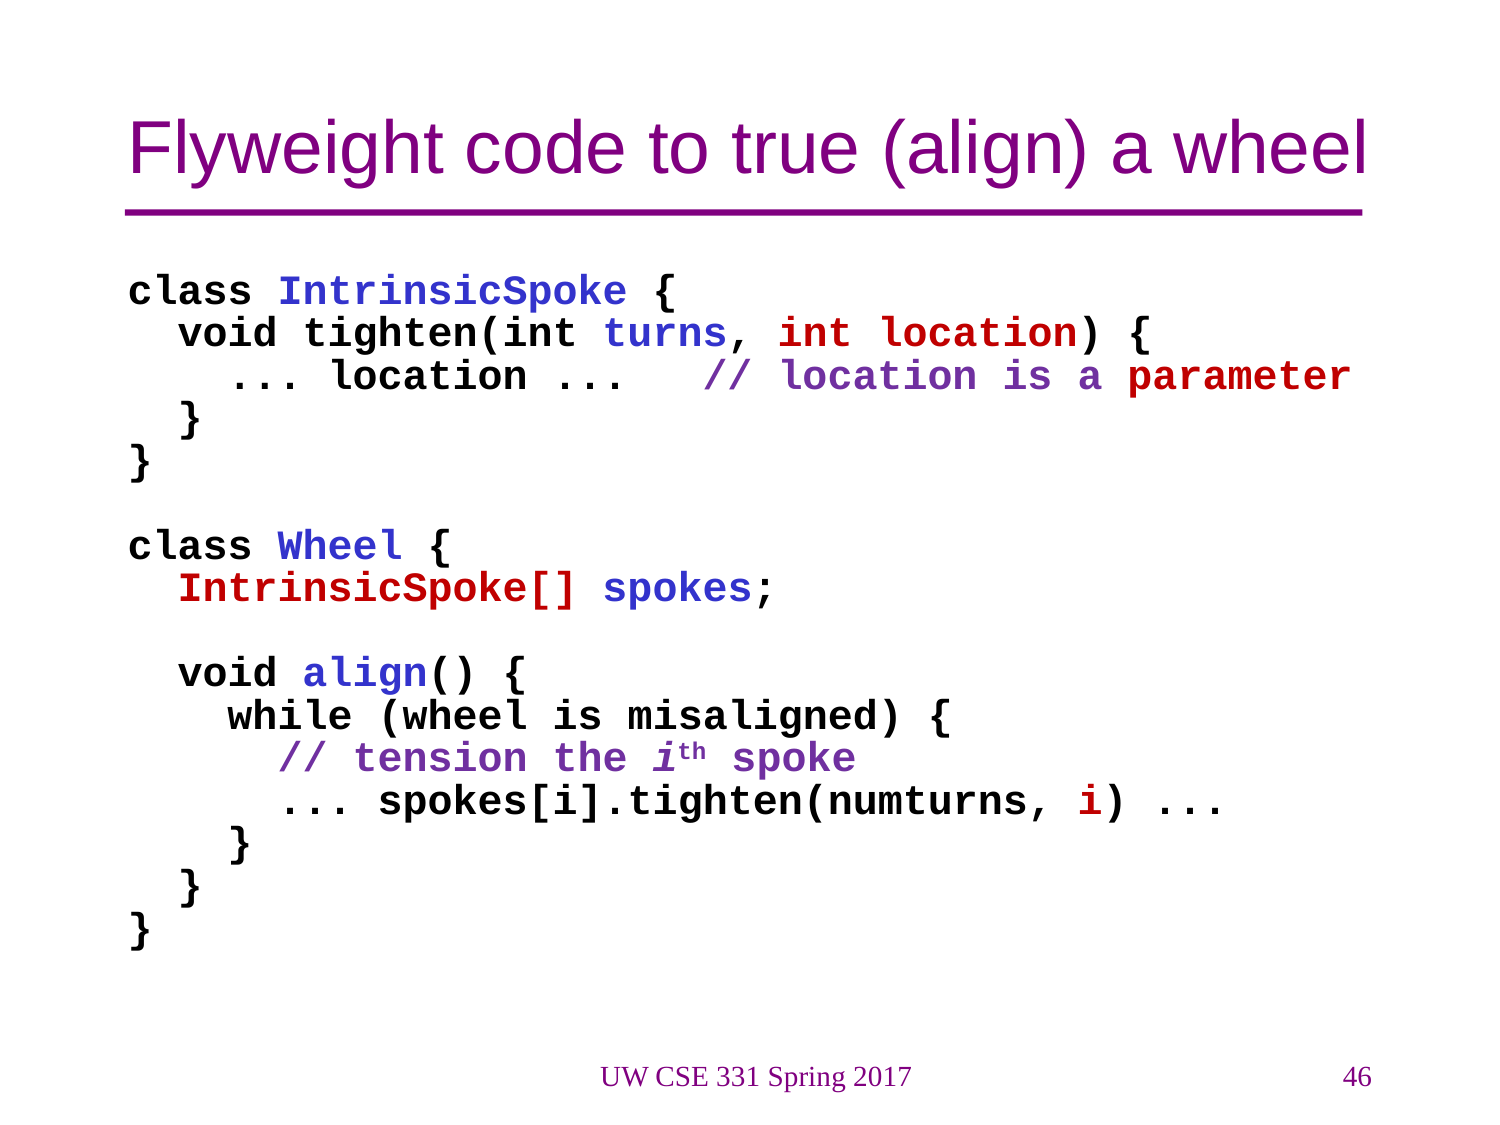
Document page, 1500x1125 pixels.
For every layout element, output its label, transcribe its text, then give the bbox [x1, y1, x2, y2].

list class IntrinsicSpoke { void tighten(int turns, int location) { ... location ... // location is a parameter } } class Wheel { IntrinsicSpoke[] spokes; void align() { while (wheel is misaligned) { // tension the ith spoke ... spokes[i].tighten(numturns, i) ... } } } [112, 262, 1388, 1000]
slide_number 46 [1074, 1049, 1388, 1125]
footer UW CSE 331 Spring 2017 [474, 1049, 1038, 1125]
title Flyweight code to true (align) a wheel [112, 50, 1388, 238]
